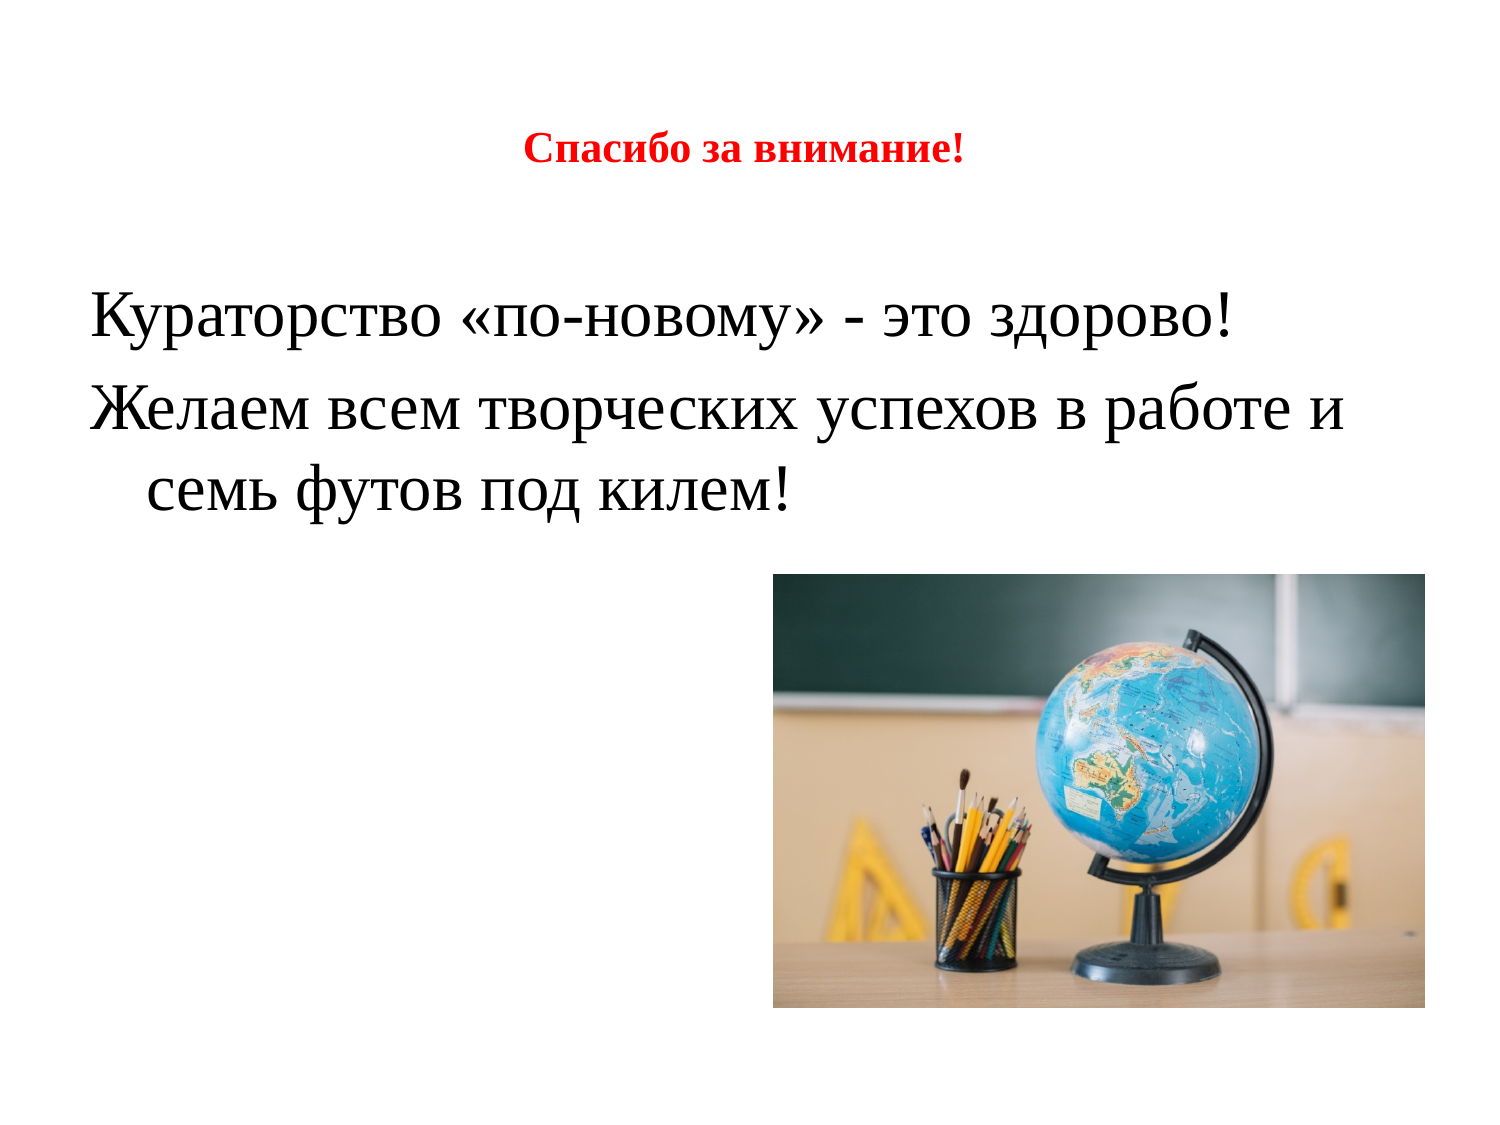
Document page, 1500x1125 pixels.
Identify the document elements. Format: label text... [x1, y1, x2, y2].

title Спасибо за внимание! [75, 45, 1425, 233]
picture [773, 573, 1425, 1008]
list Кураторство «по-новому» - это здорово! Желаем всем творческих успехов в работе и семь футов под килем! [75, 262, 1425, 1005]
